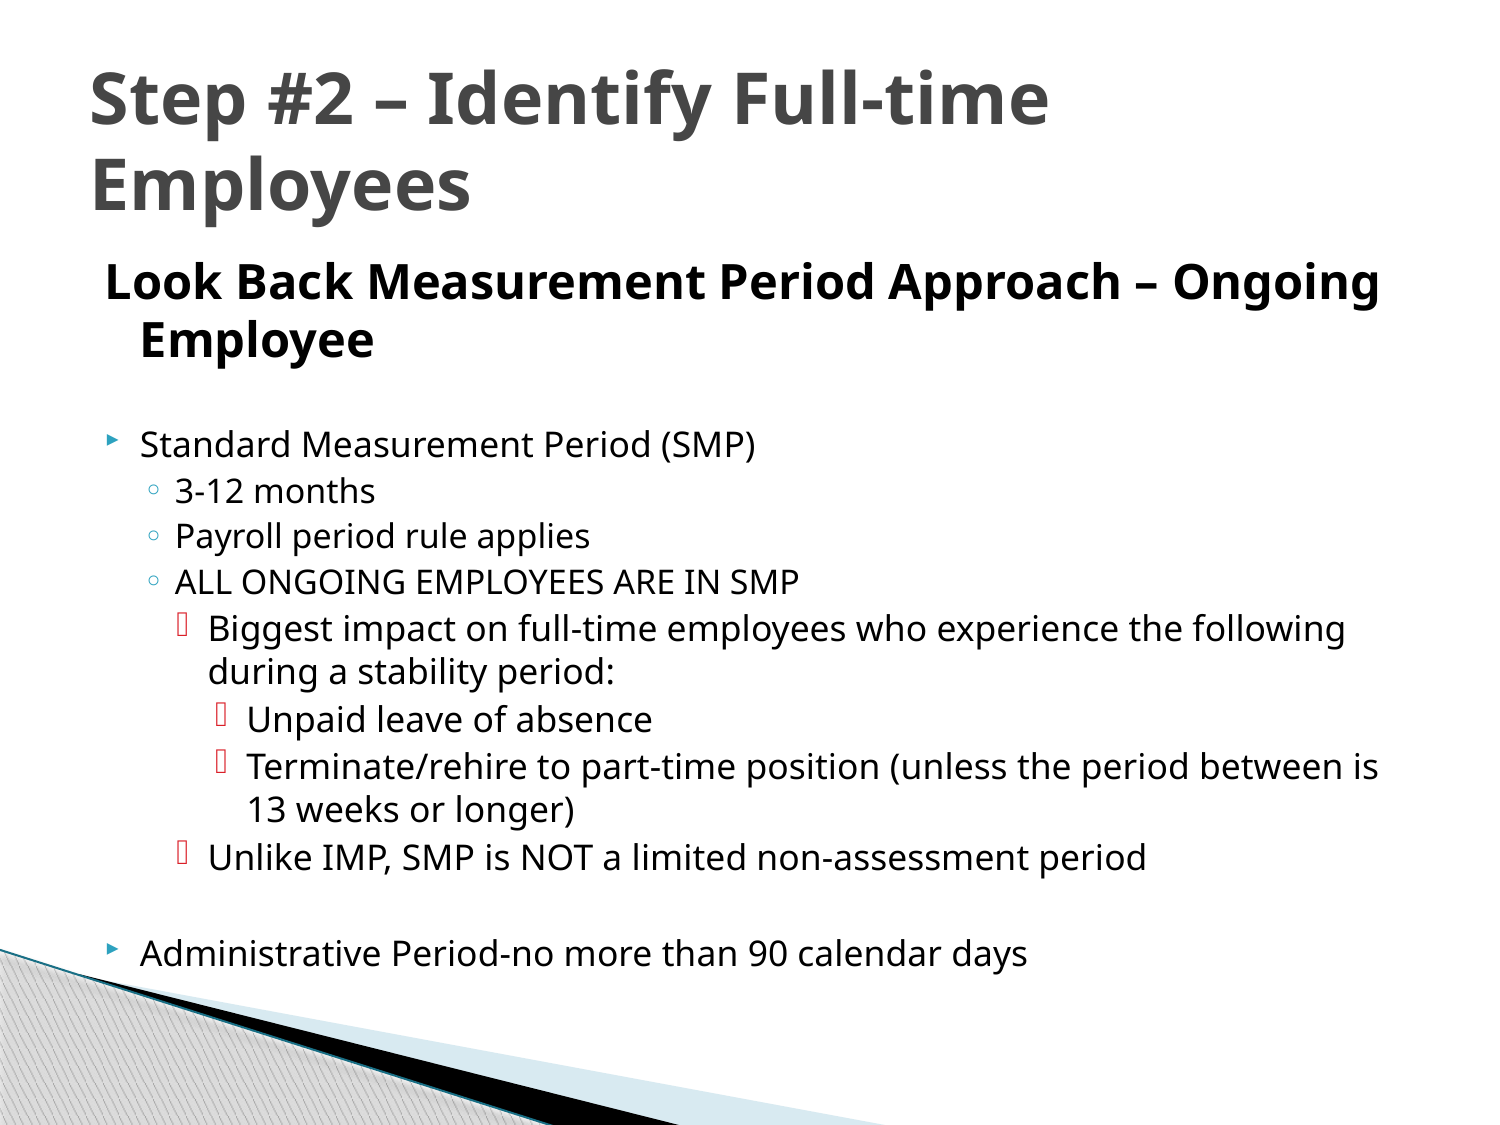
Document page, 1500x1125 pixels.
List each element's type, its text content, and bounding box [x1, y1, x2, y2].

list Look Back Measurement Period Approach – Ongoing Employee Standard Measurement Period (SMP) 3-12 months Payroll period rule applies ALL ONGOING EMPLOYEES ARE IN SMP Biggest impact on full-time employees who experience the following during a stability period: Unpaid leave of absence Terminate/rehire to part-time position (unless the period between is 13 weeks or longer) Unlike IMP, SMP is NOT a limited non-assessment period Administrative Period-no more than 90 calendar days [75, 243, 1425, 986]
title Step #2 – Identify Full-time Employees [75, 45, 1425, 233]
